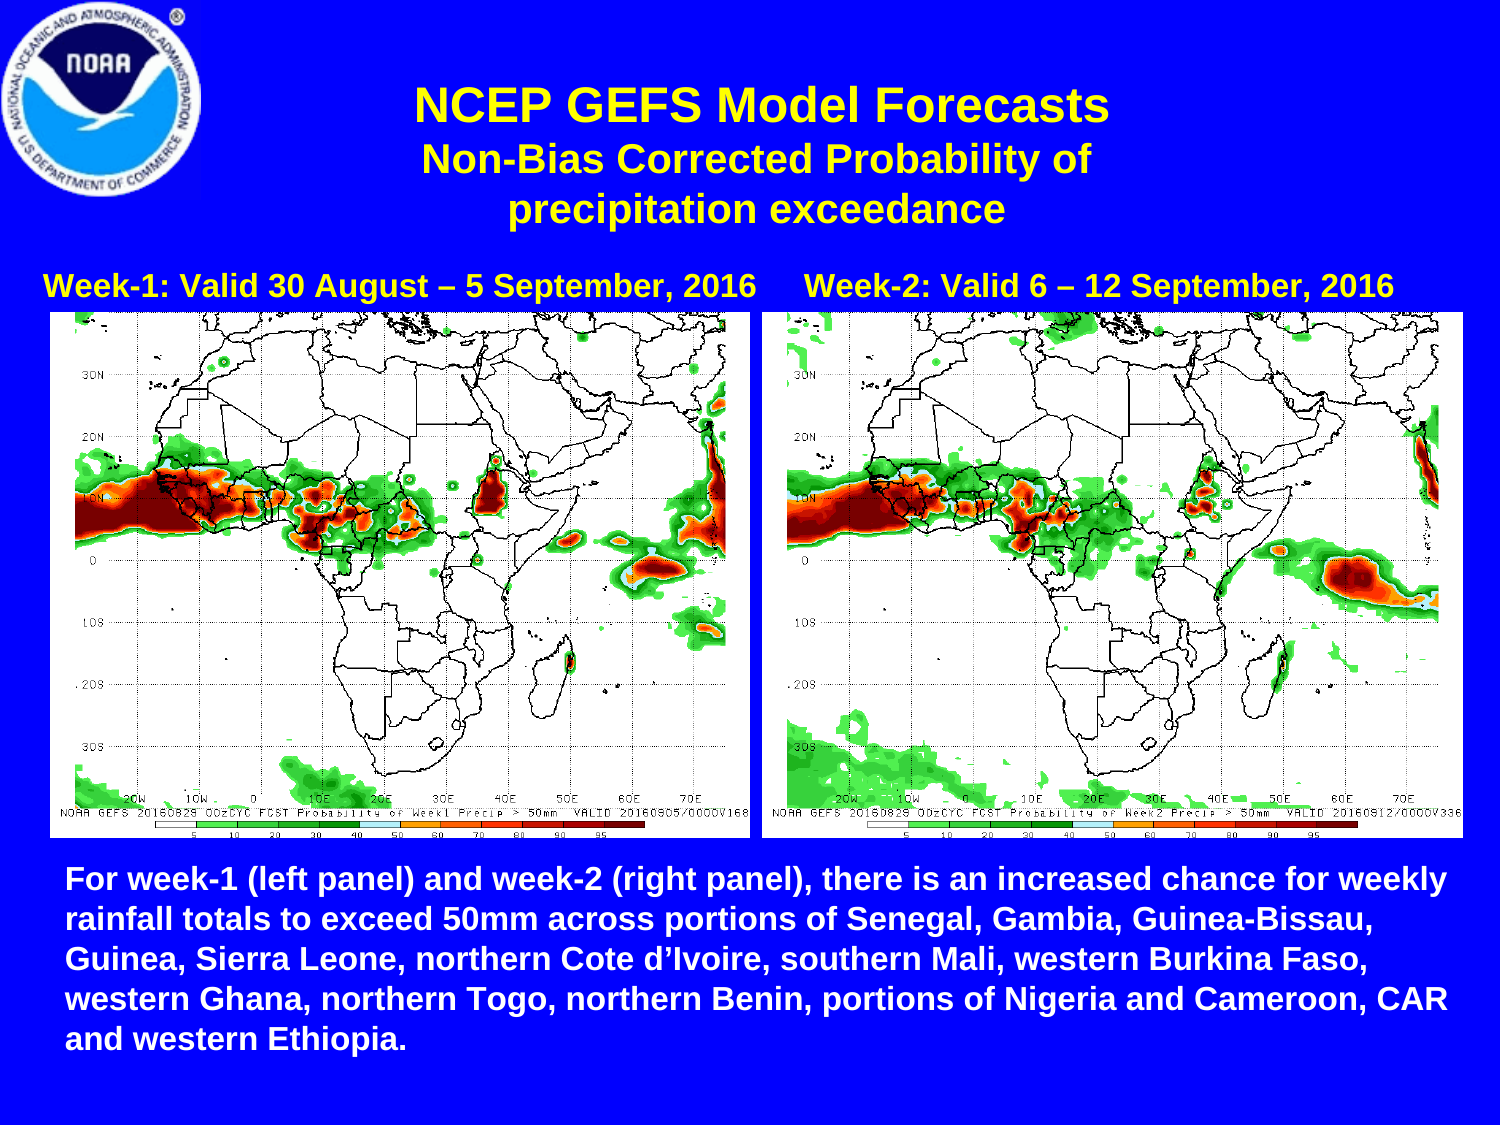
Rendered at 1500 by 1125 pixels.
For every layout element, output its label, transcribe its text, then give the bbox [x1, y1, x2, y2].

text_box Week-2: Valid 6 – 12 September, 2016 [791, 256, 1408, 312]
text_box NCEP GEFS Model Forecasts Non-Bias Corrected Probability of precipitation exceedance [112, 29, 1413, 275]
picture [49, 312, 750, 838]
picture [0, 0, 200, 200]
picture [762, 312, 1463, 838]
text_box Week-1: Valid 30 August – 5 September, 2016 [31, 256, 770, 313]
text_box For week-1 (left panel) and week-2 (right panel), there is an increased chance for weekly rainfall totals to exceed 50mm across portions of Senegal, Gambia, Guinea-Bissau, Guinea, Sierra Leone, northern Cote d’Ivoire, southern Mali, western Burkina Faso, western Ghana, northern Togo, northern Benin, portions of Nigeria and Cameroon, CAR and western Ethiopia. [50, 849, 1488, 1065]
